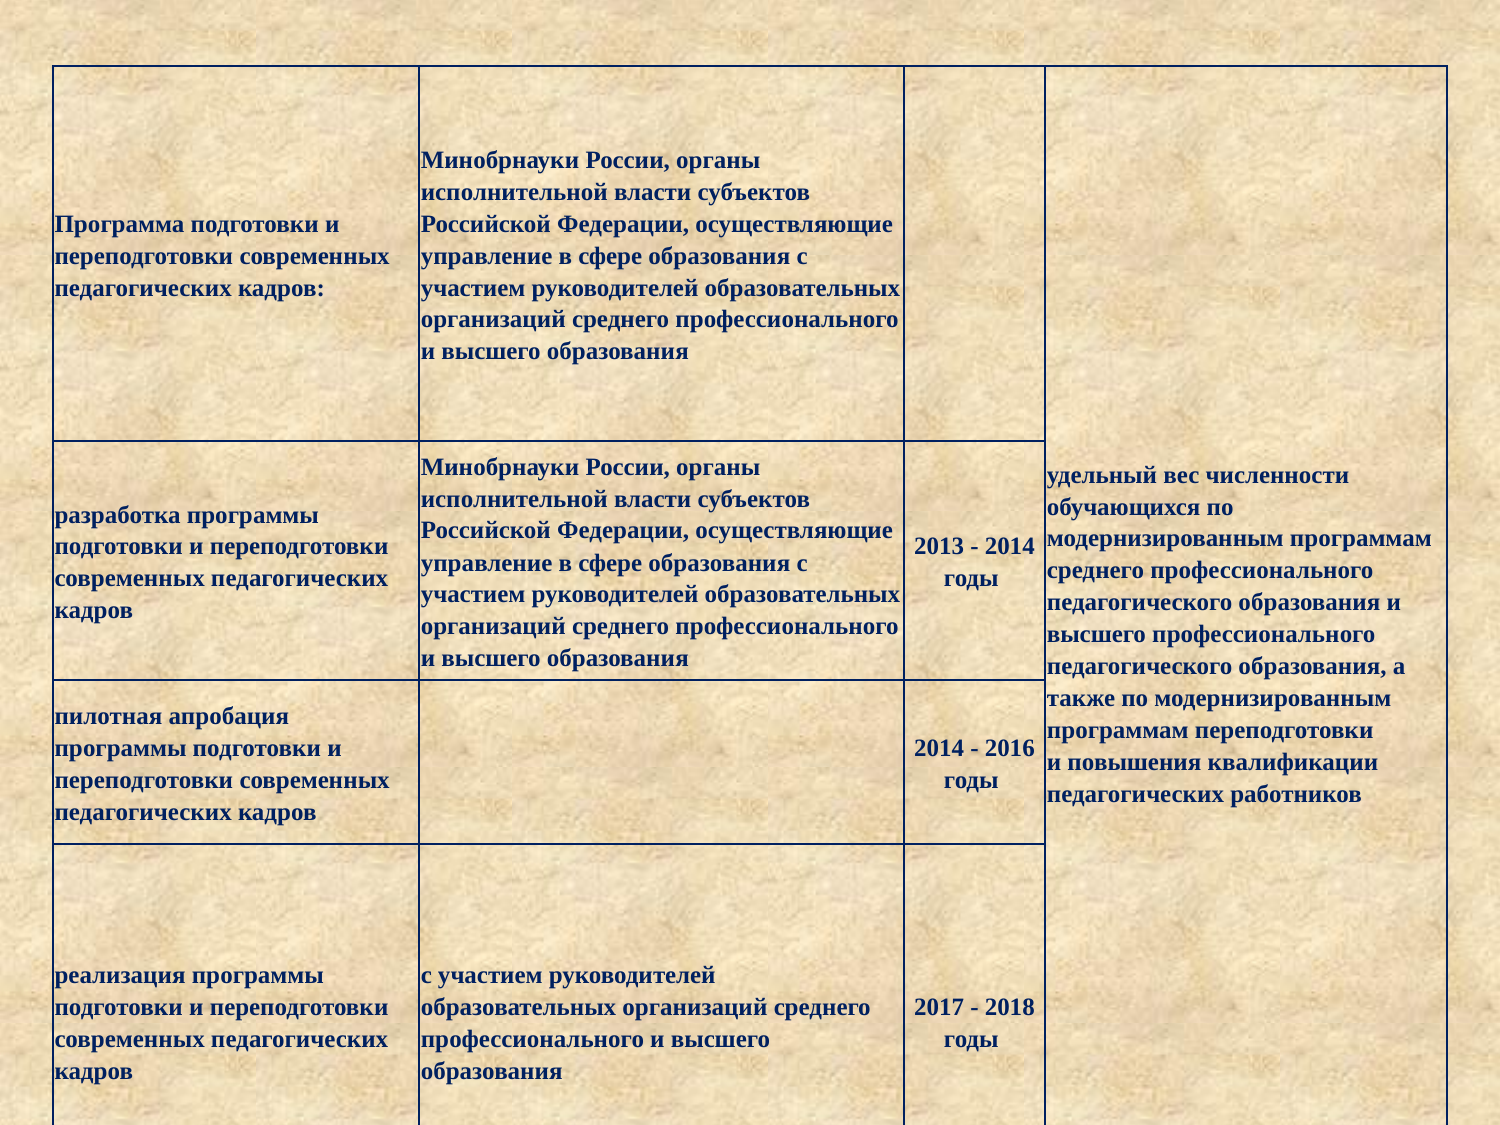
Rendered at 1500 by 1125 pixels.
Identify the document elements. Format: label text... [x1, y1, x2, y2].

table_cell Минобрнауки России, органы исполнительной власти субъектов Российской Федерации, осуществляющие управление в сфере образования с участием руководителей образовательных организаций среднего профессионального и высшего образования [420, 442, 903, 679]
table_cell разработка программы подготовки и переподготовки современных педагогических кадров [54, 442, 418, 679]
table_cell 2014 - 2016 годы [905, 681, 1044, 843]
table_header [905, 67, 1044, 440]
table_cell [420, 681, 903, 843]
table_cell реализация программы подготовки и переподготовки современных педагогических кадров [54, 845, 418, 1125]
table_header Программа подготовки и переподготовки современных педагогических кадров: [54, 67, 418, 440]
table_cell 2017 - 2018 годы [905, 845, 1044, 1125]
table_header удельный вес численности обучающихся по модернизированным программам среднего профессионального педагогического образования и высшего профессионального педагогического образования, а также по модернизированным программам переподготовки и повышения квалификации педагогических работников [1046, 67, 1446, 1125]
picture [0, 0, 1500, 1125]
table_cell с участием руководителей образовательных организаций среднего профессионального и высшего образования [420, 845, 903, 1125]
table_cell 2013 - 2014 годы [905, 442, 1044, 679]
table_header Минобрнауки России, органы исполнительной власти субъектов Российской Федерации, осуществляющие управление в сфере образования с участием руководителей образовательных организаций среднего профессионального и высшего образования [420, 67, 903, 440]
table_cell пилотная апробация программы подготовки и переподготовки современных педагогических кадров [54, 681, 418, 843]
